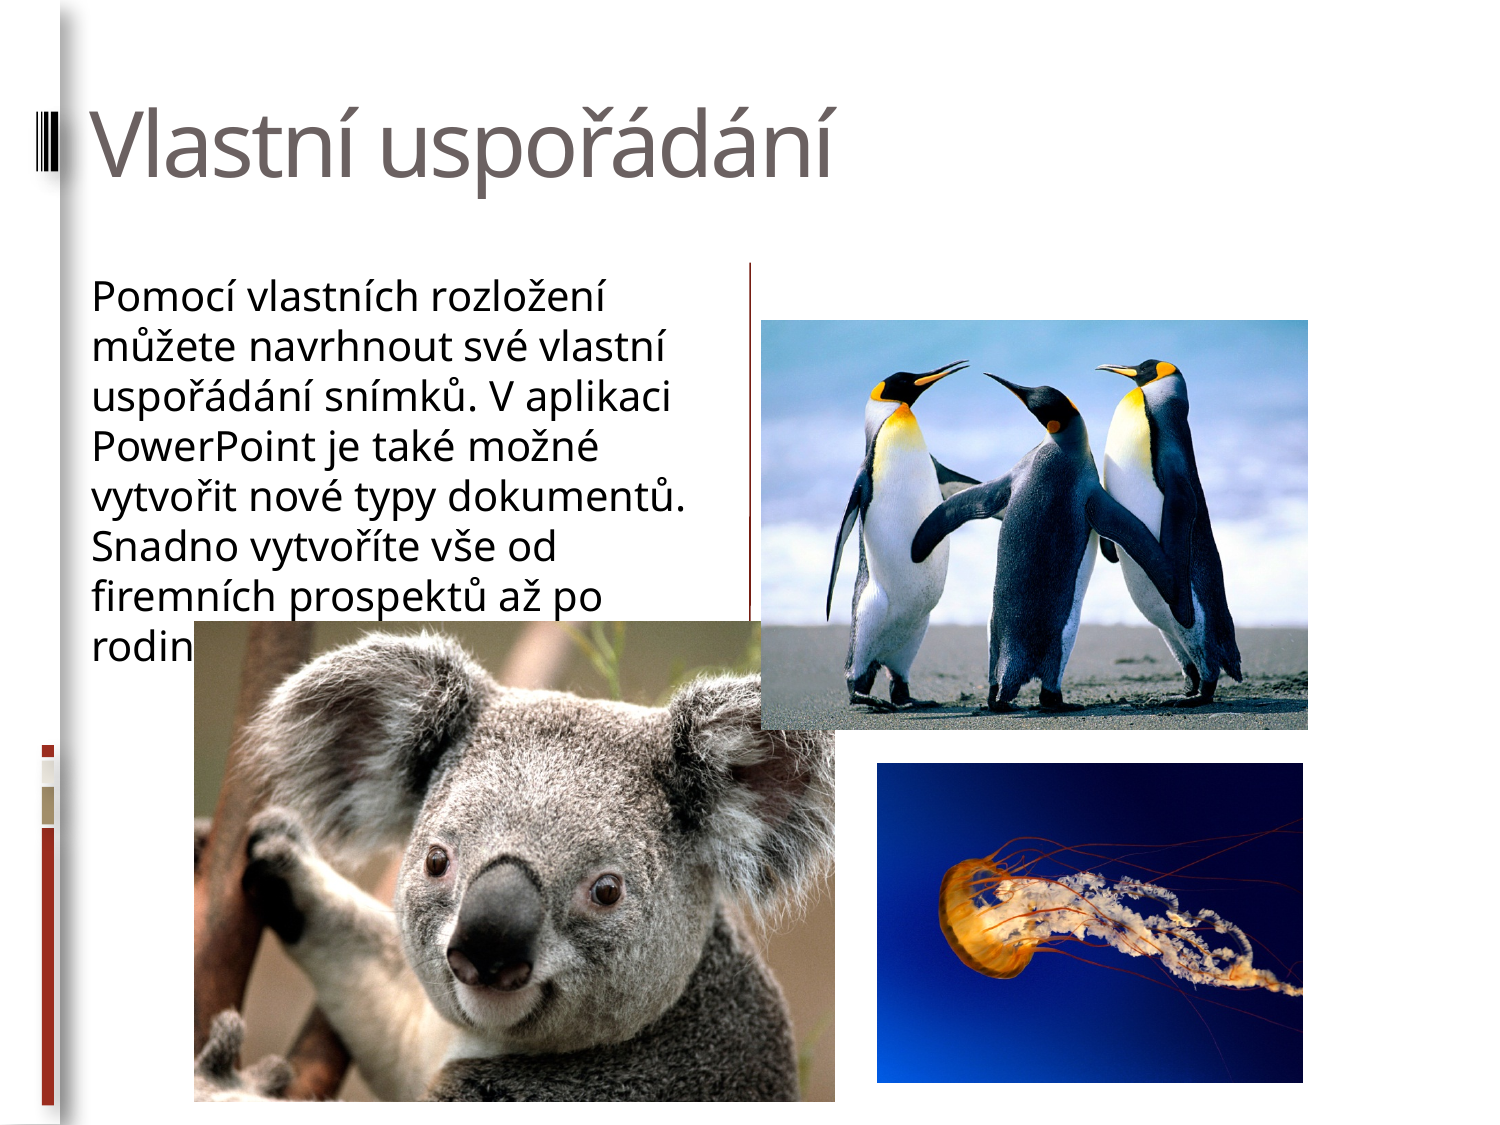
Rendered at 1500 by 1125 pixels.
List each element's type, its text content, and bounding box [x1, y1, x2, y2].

picture [194, 320, 1308, 1102]
picture [877, 763, 1304, 1083]
list Pomocí vlastních rozložení můžete navrhnout své vlastní uspořádání snímků. V aplikaci PowerPoint je také možné vytvořit nové typy dokumentů. Snadno vytvoříte vše od firemních prospektů až po rodinná alba. [76, 262, 739, 1005]
title Vlastní uspořádání [75, 34, 1425, 247]
